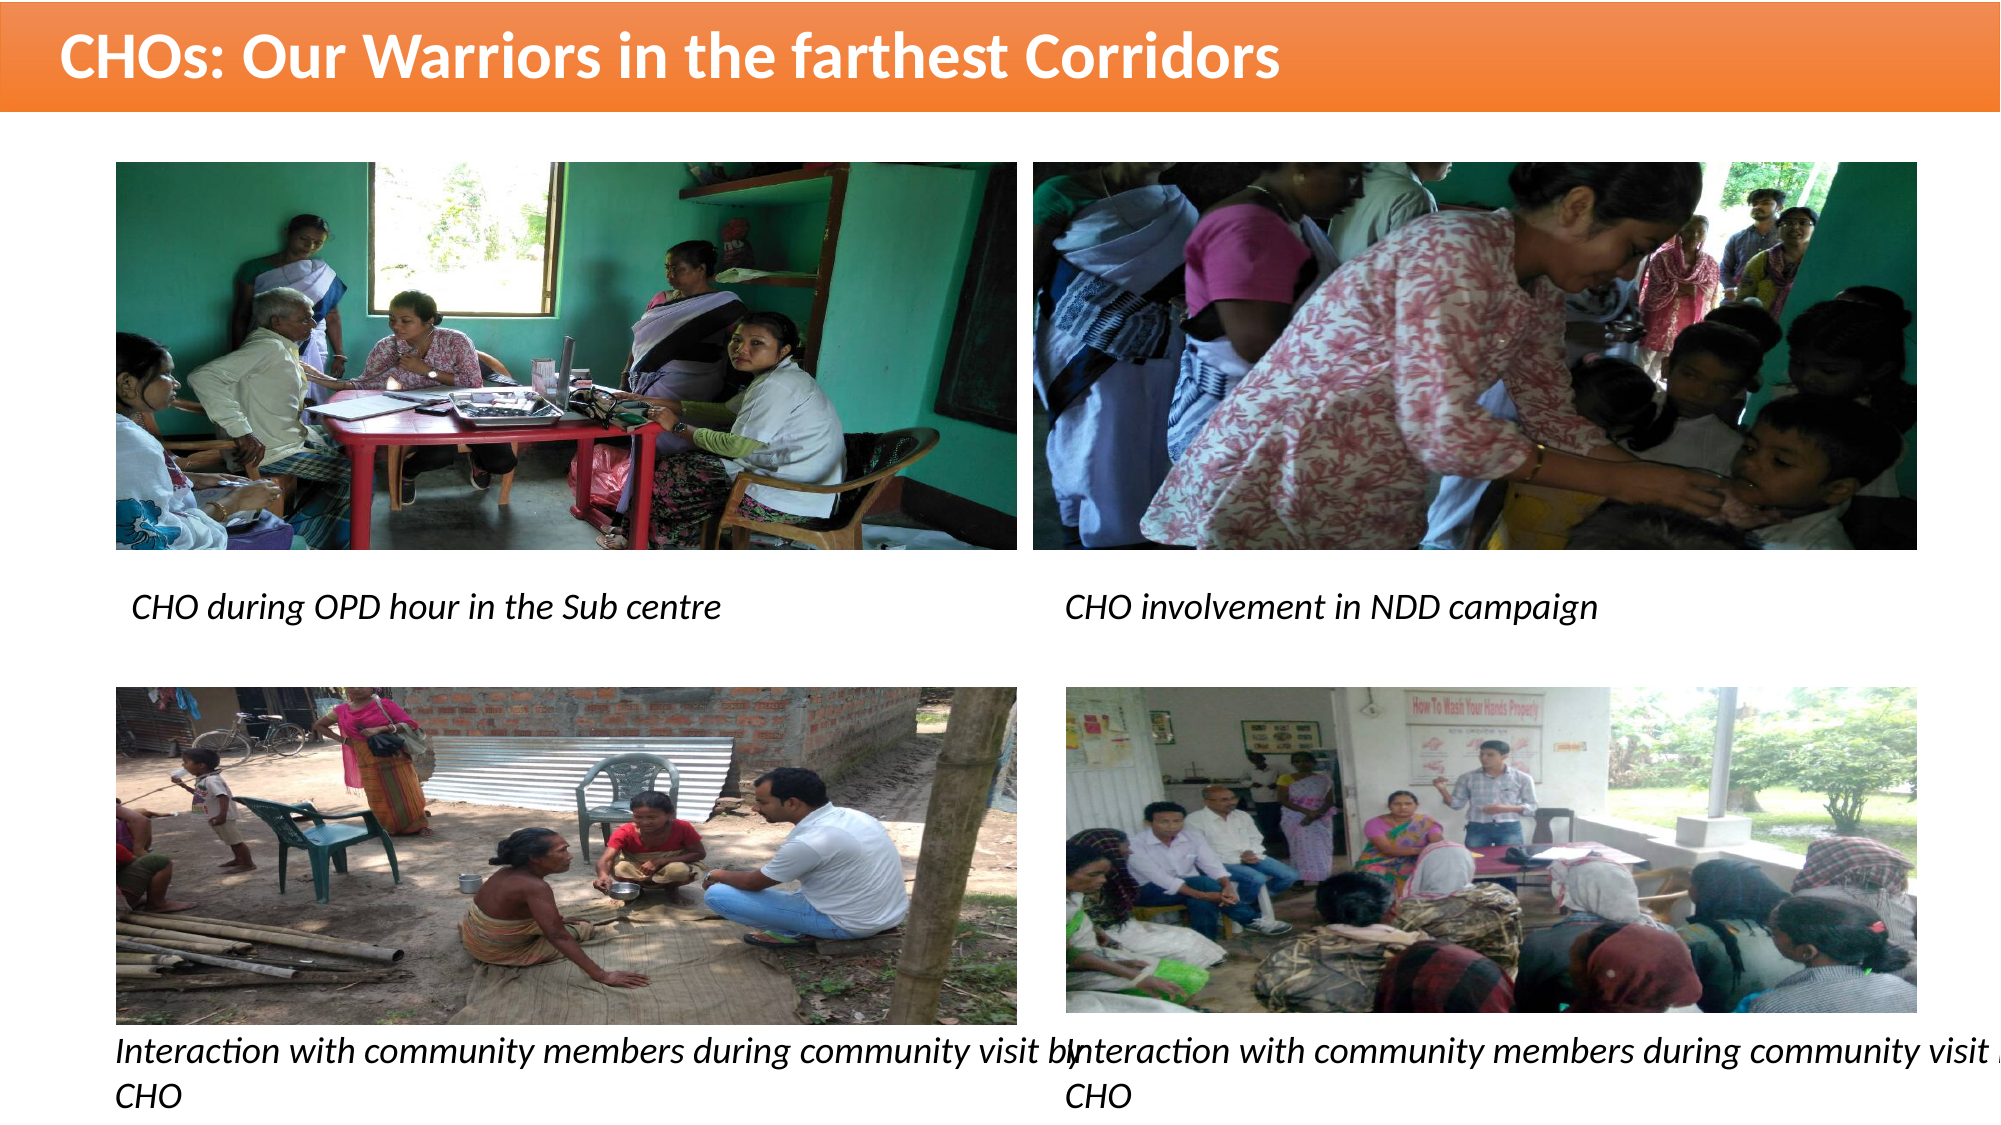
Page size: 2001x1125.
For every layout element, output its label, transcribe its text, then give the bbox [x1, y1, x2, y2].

picture [116, 541, 135, 550]
text_box Interaction with community members during community visit by CHO [99, 1018, 1050, 1124]
text_box Interaction with community members during community visit by CHO [1050, 1018, 2000, 1124]
text_box CHO involvement in NDD campaign [1049, 574, 1934, 635]
title CHOs: Our Warriors in the farthest Corridors [0, 2, 2000, 112]
picture [1033, 162, 1917, 550]
picture [116, 162, 1017, 550]
picture [1066, 687, 1917, 1013]
text_box CHO during OPD hour in the Sub centre [116, 574, 1034, 635]
picture [116, 687, 1017, 1025]
